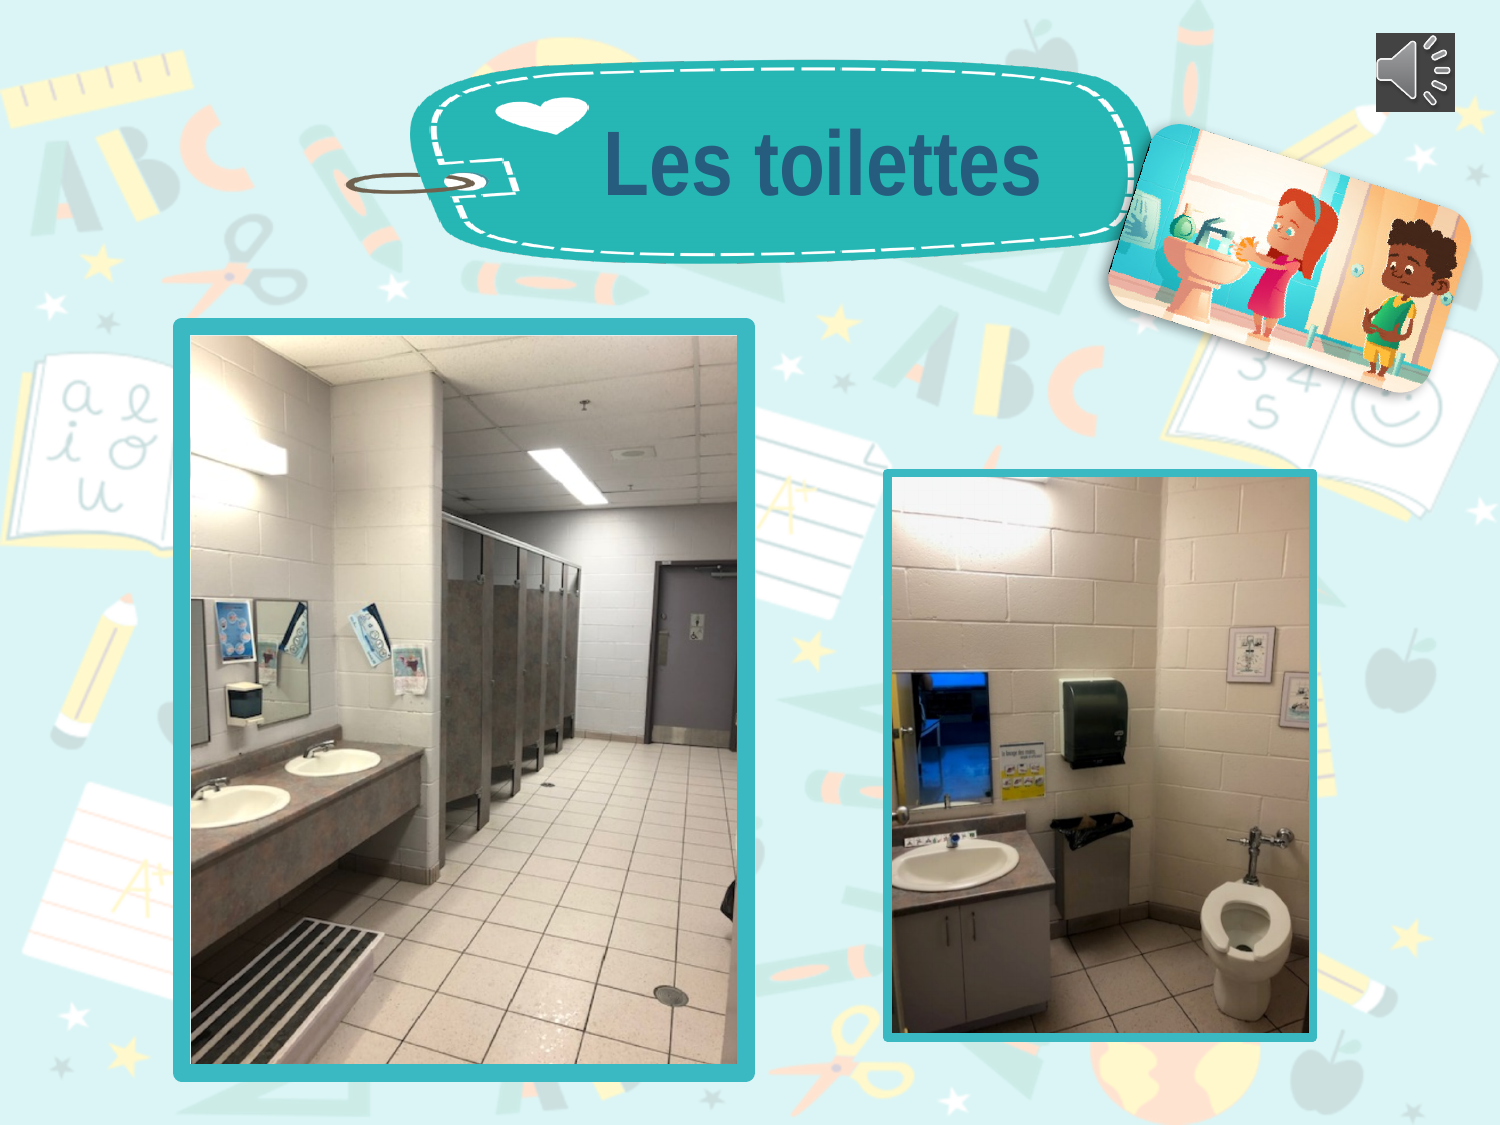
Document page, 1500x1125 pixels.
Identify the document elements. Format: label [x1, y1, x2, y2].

picture [191, 974, 737, 1064]
picture [1375, 32, 1456, 113]
text_box [304, 39, 1196, 279]
picture [1109, 127, 1470, 393]
list [99, 426, 829, 974]
picture [191, 336, 737, 426]
picture [822, 477, 1379, 1033]
